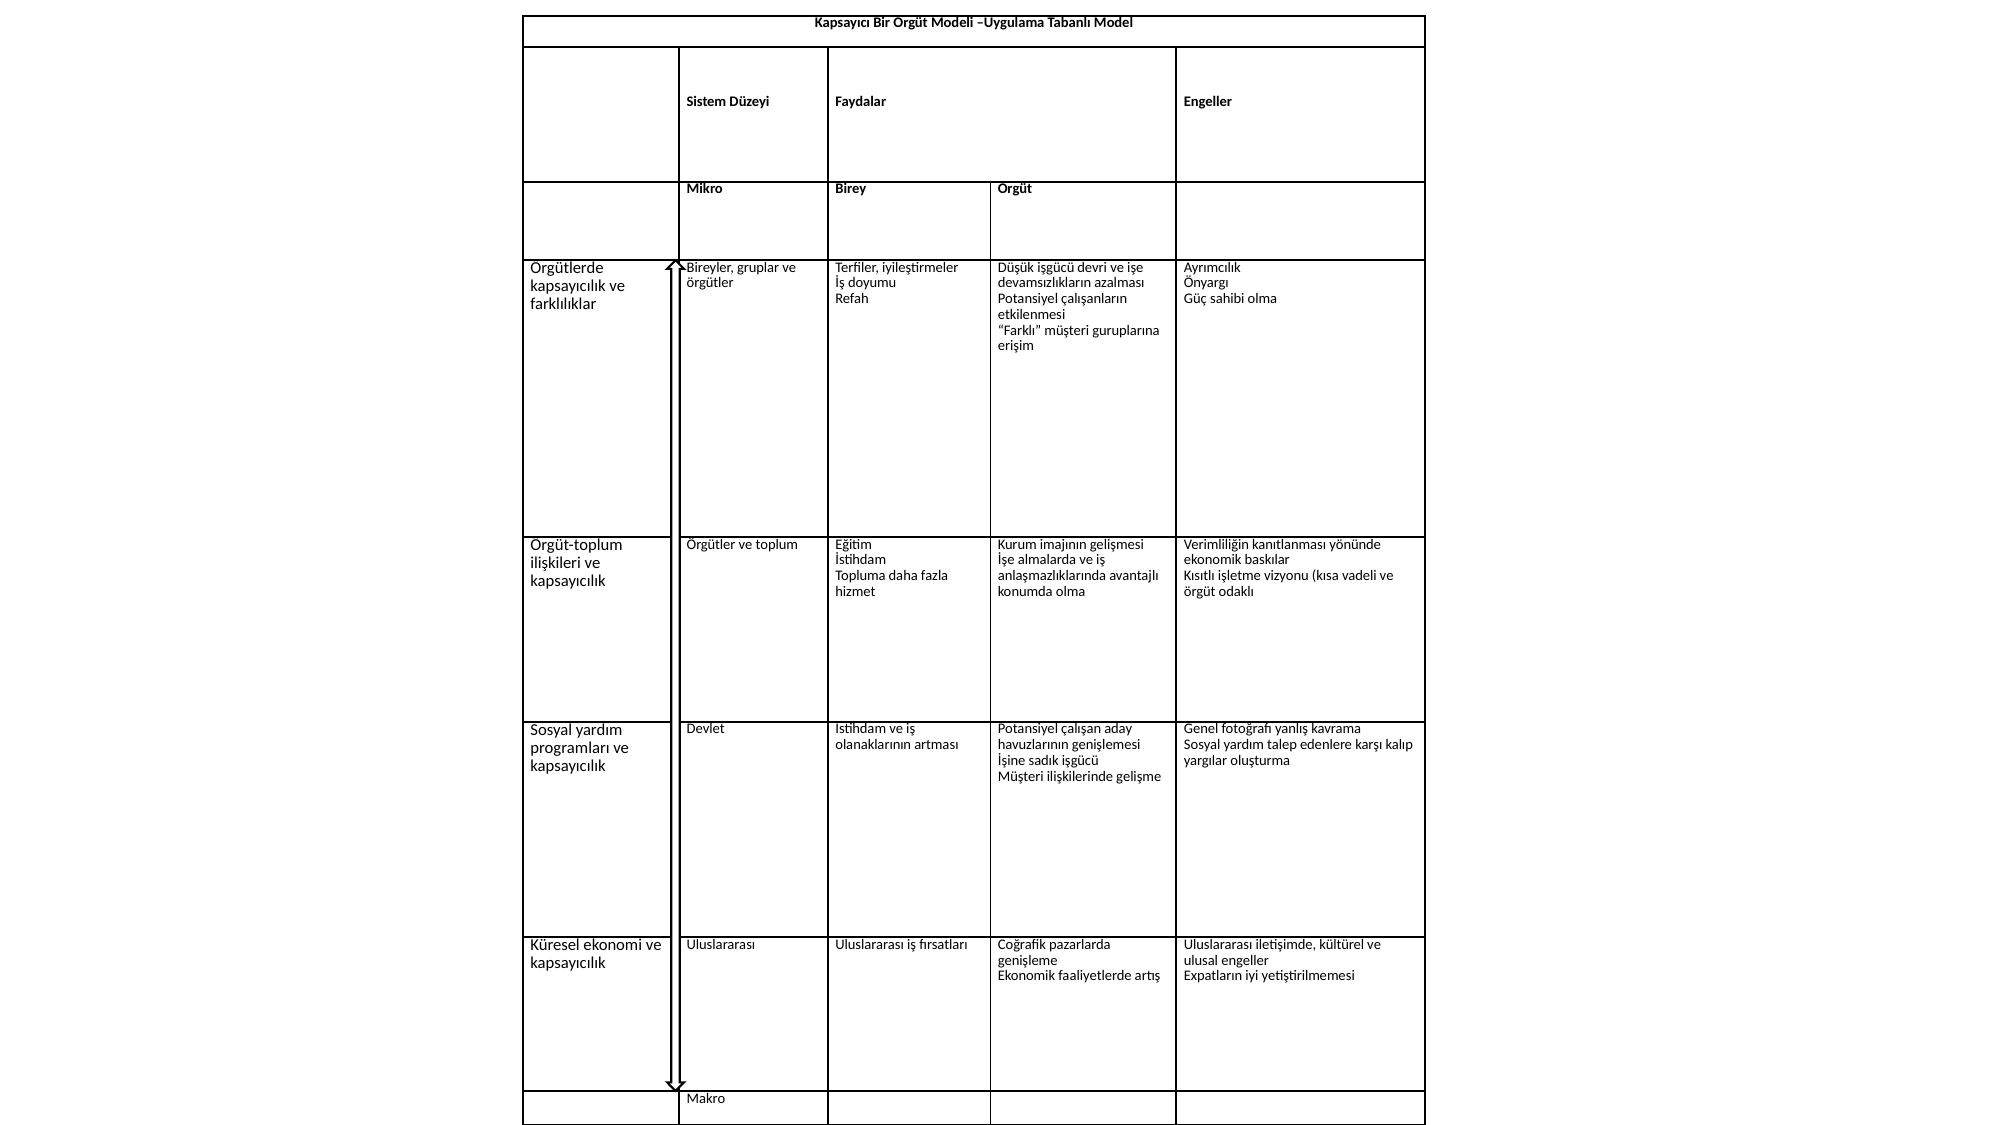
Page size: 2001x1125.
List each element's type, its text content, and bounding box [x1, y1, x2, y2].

table_cell [829, 1092, 990, 1124]
table_cell Potansiyel çalışan aday havuzlarının genişlemesi İşine sadık işgücü Müşteri ilişkilerinde gelişme [991, 723, 1175, 936]
table_cell Mikro [680, 183, 827, 259]
table_cell Genel fotoğrafı yanlış kavrama Sosyal yardım talep edenlere karşı kalıp yargılar oluşturma [1177, 723, 1424, 936]
table_cell Sosyal yardım programları ve kapsayıcılık [524, 723, 671, 936]
table_header Kapsayıcı Bir Örgüt Modeli –Uygulama Tabanlı Model [524, 17, 1424, 46]
table_cell Coğrafik pazarlarda genişleme Ekonomik faaliyetlerde artış [991, 938, 1175, 1090]
table_cell Örgütlerde kapsayıcılık ve farklılıklar [524, 261, 673, 536]
table_cell Uluslararası iletişimde, kültürel ve ulusal engeller Expatların iyi yetiştirilmemesi [1177, 938, 1424, 1090]
table_cell Ayrımcılık Önyargı Güç sahibi olma [1177, 261, 1424, 536]
table_cell Bireyler, gruplar ve örgütler [680, 261, 827, 536]
table_cell Makro [680, 1092, 827, 1124]
table_cell Sistem Düzeyi [680, 48, 827, 181]
text_box [667, 260, 685, 1091]
table_cell Faydalar [829, 48, 1175, 181]
table_cell Engeller [1177, 48, 1424, 181]
table_cell Örgüt [991, 183, 1175, 259]
table_cell İstihdam ve iş olanaklarının artması [829, 723, 990, 936]
table_cell [524, 48, 678, 181]
table_cell [524, 183, 678, 259]
table_cell Uluslararası [680, 938, 827, 1090]
table_cell Örgütler ve toplum [680, 538, 827, 721]
table_cell [524, 1092, 678, 1124]
table_cell Uluslararası iş fırsatları [829, 938, 990, 1090]
table_cell Kurum imajının gelişmesi İşe almalarda ve iş anlaşmazlıklarında avantajlı konumda olma [991, 538, 1175, 721]
table_cell Verimliliğin kanıtlanması yönünde ekonomik baskılar Kısıtlı işletme vizyonu (kısa vadeli ve örgüt odaklı [1177, 538, 1424, 721]
table_cell Örgüt-toplum ilişkileri ve kapsayıcılık [524, 538, 671, 721]
table_cell [1177, 183, 1424, 259]
table_cell Birey [829, 183, 990, 259]
table_cell Terfiler, iyileştirmeler İş doyumu Refah [829, 261, 990, 536]
table_cell Eğitim İstihdam Topluma daha fazla hizmet [829, 538, 990, 721]
table_cell Düşük işgücü devri ve işe devamsızlıkların azalması Potansiyel çalışanların etkilenmesi “Farklı” müşteri guruplarına erişim [991, 261, 1175, 536]
table_cell [991, 1092, 1175, 1124]
table_cell Küresel ekonomi ve kapsayıcılık [524, 938, 673, 1090]
table_cell Devlet [680, 723, 827, 936]
table_cell [1177, 1092, 1424, 1124]
